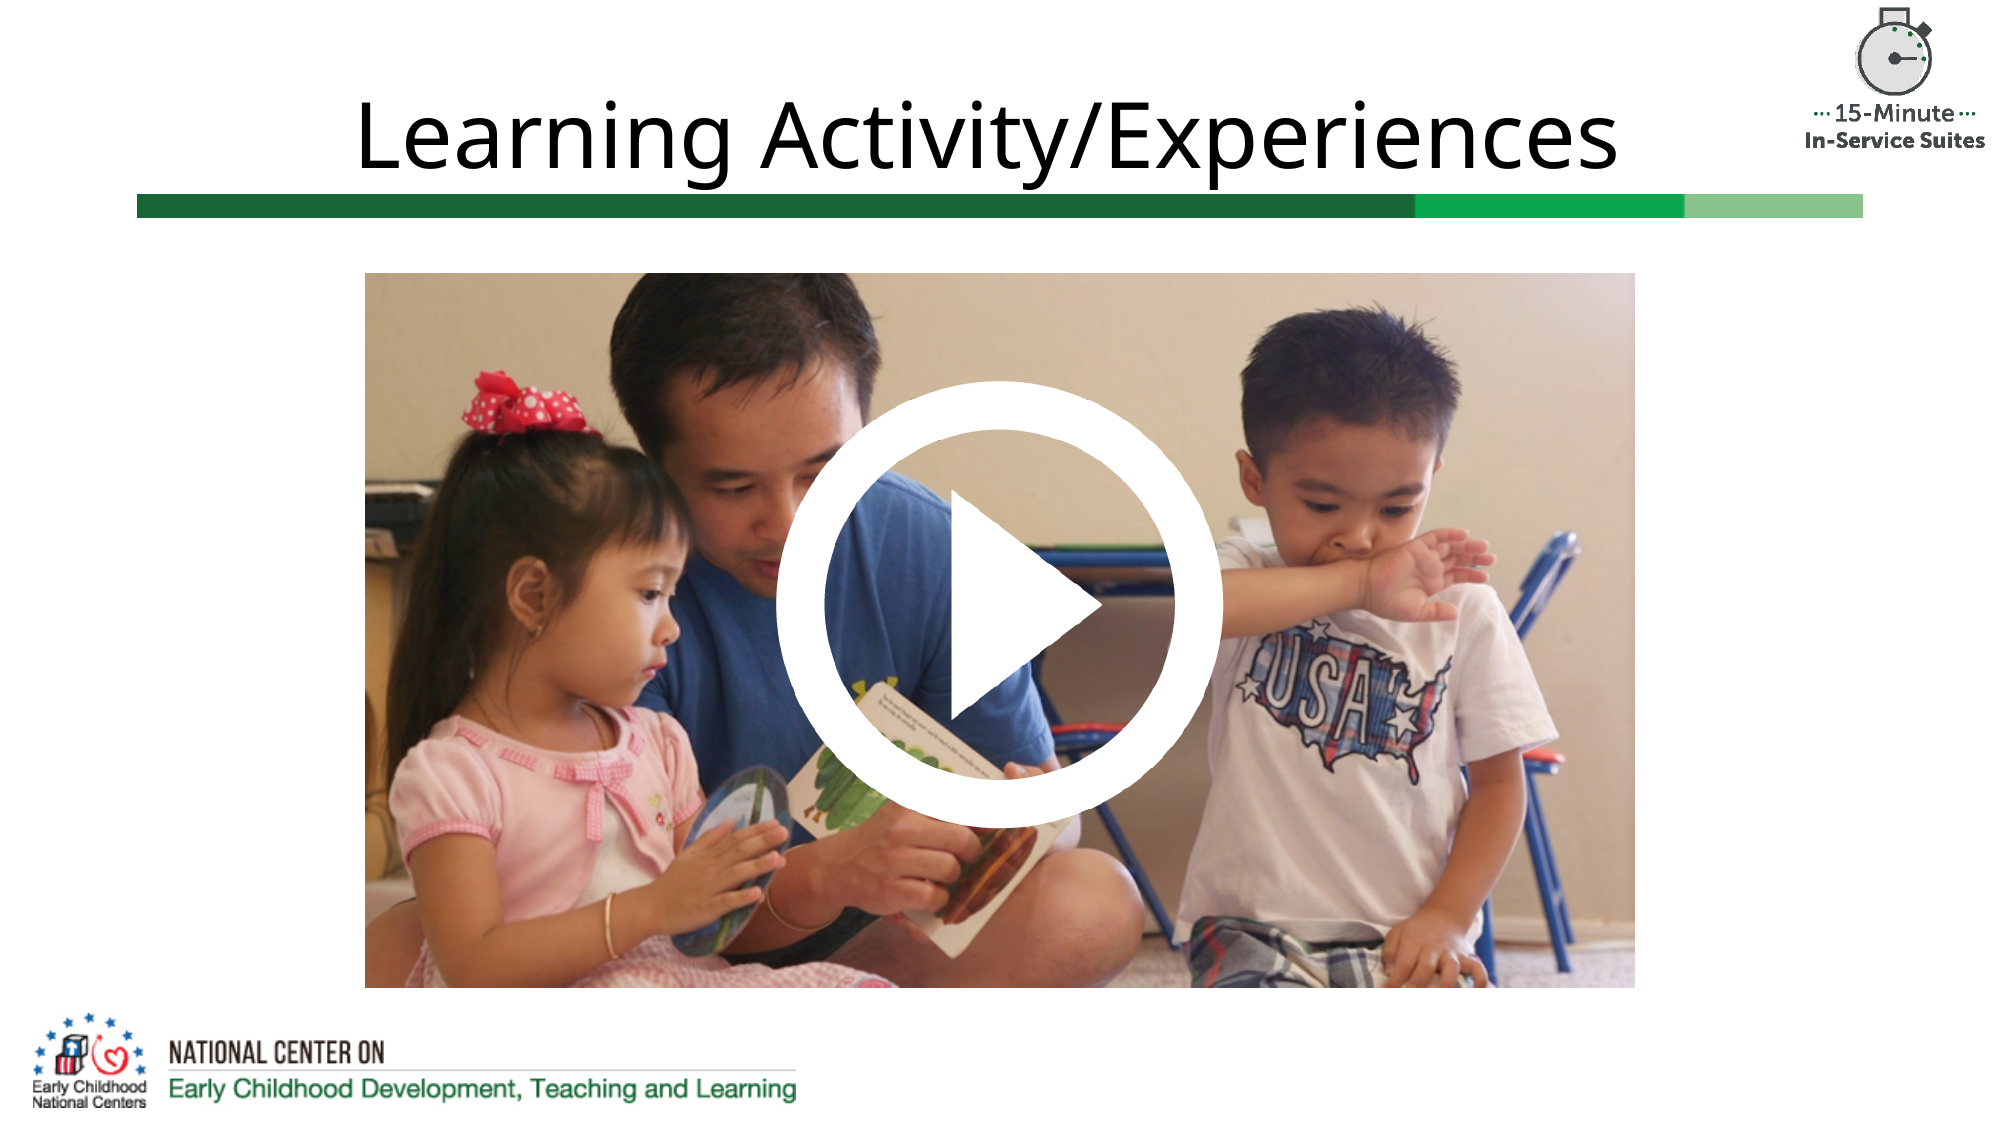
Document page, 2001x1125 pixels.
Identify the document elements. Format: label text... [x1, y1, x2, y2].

picture [33, 1013, 796, 1108]
picture [365, 273, 1635, 988]
title Learning Activity/Experiences [137, 59, 1863, 218]
picture [1790, 0, 1999, 161]
